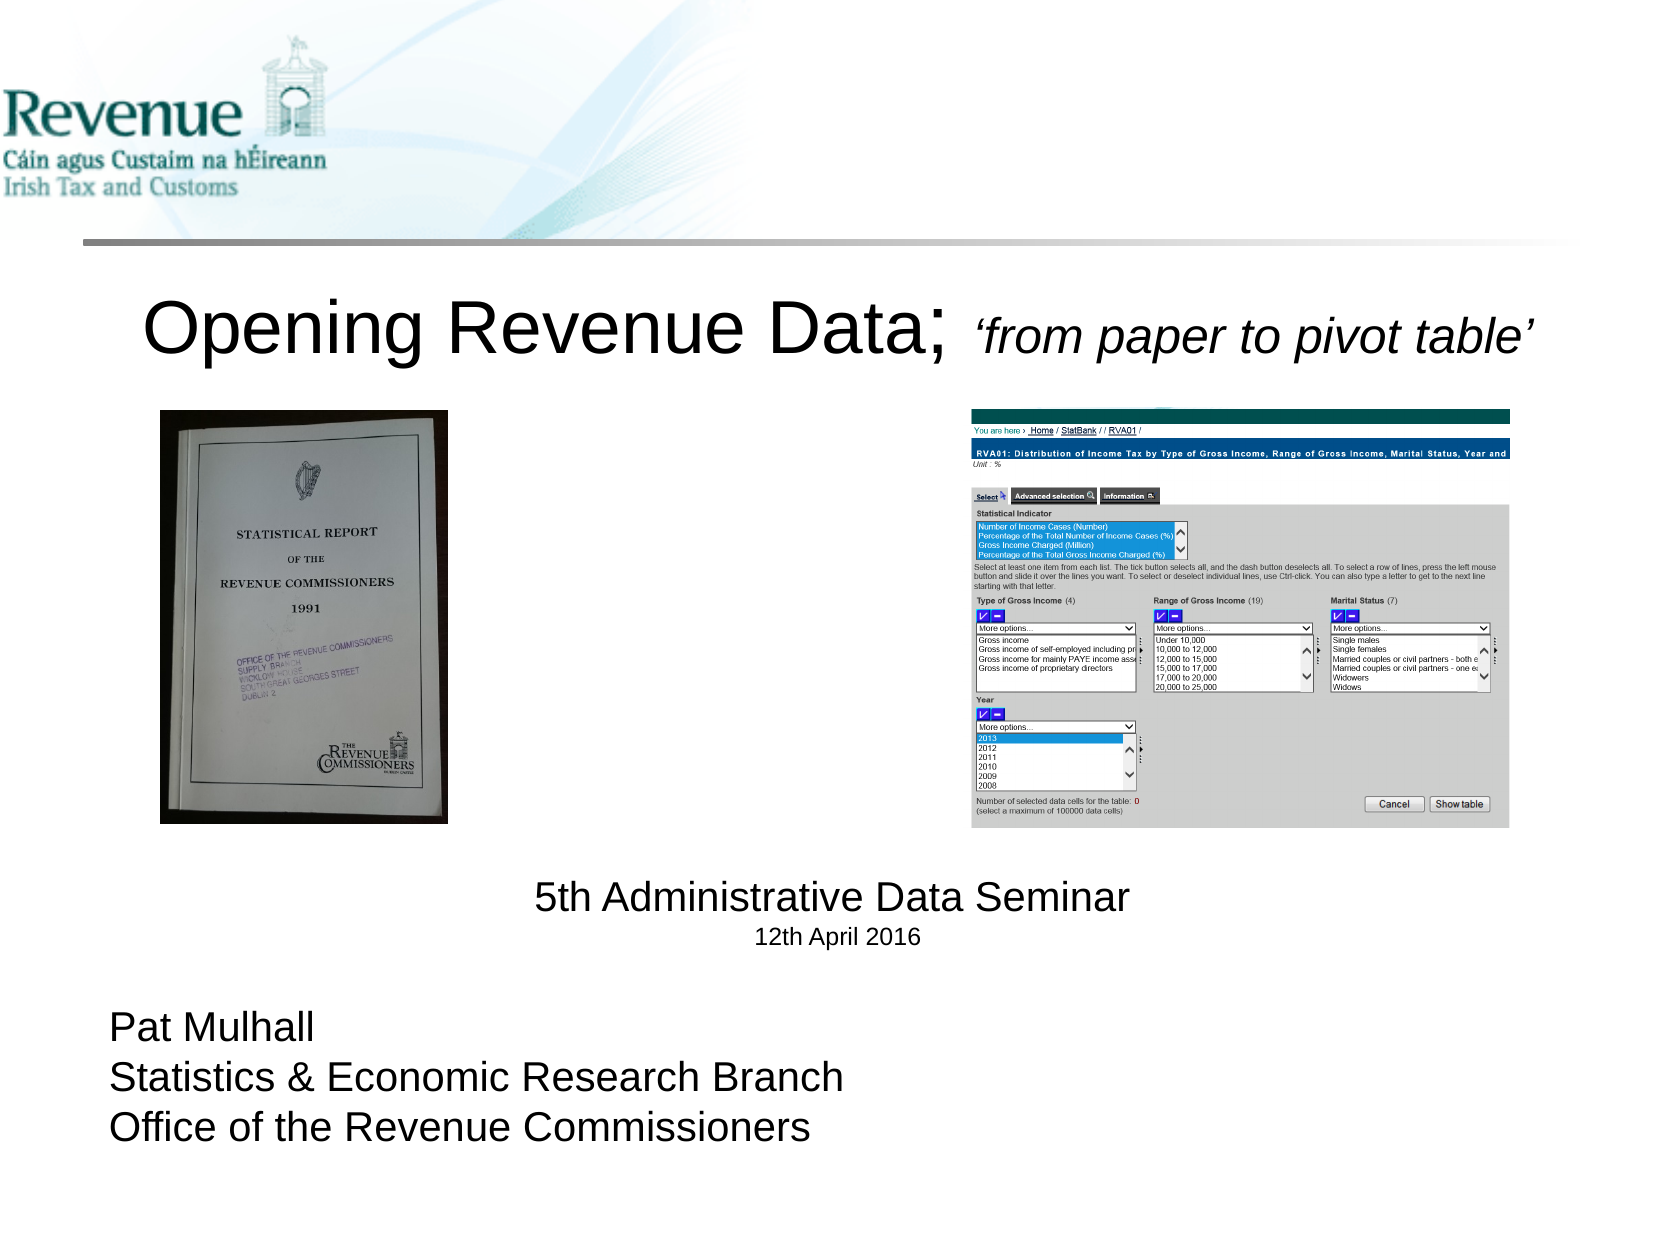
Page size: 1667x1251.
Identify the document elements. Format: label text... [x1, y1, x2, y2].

picture [0, 0, 778, 240]
picture [962, 407, 1510, 828]
picture [159, 410, 448, 825]
text_box C&E Opening Revenue Data; ‘from paper to pivot table’ 5th Administrative Data Seminar 12th April 2016 Pat Mulhall Statistics & Economic Research Branch Office of the Revenue Commissioners [93, 235, 1583, 1208]
